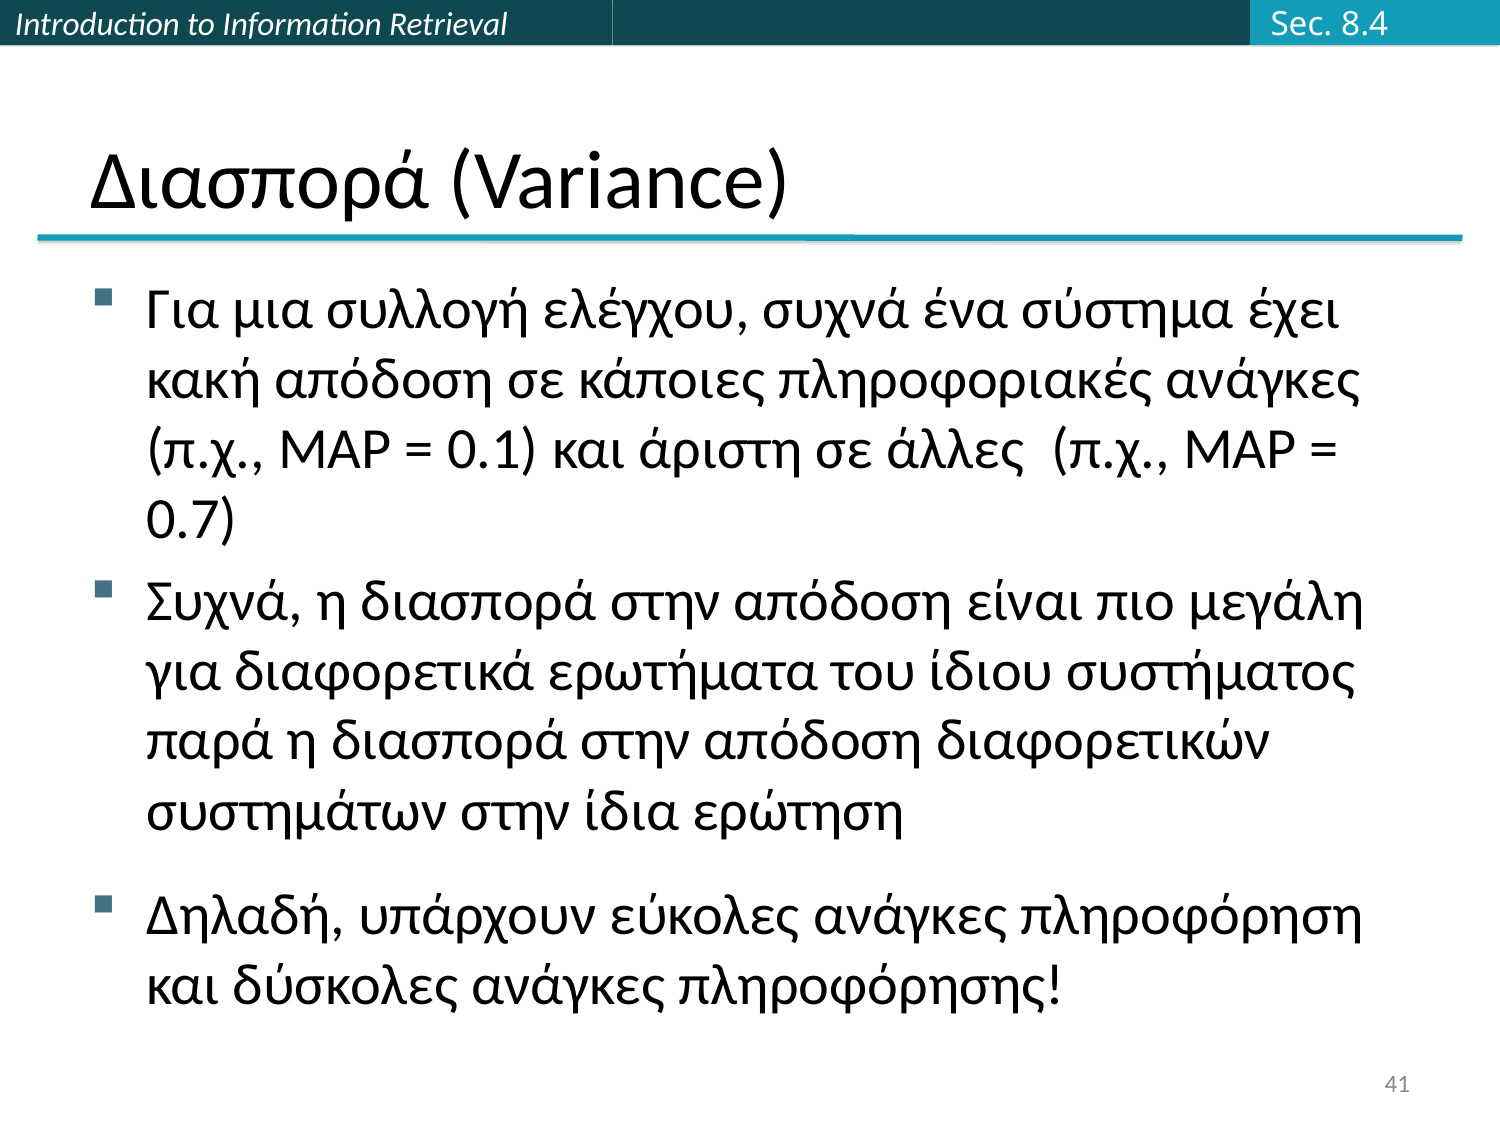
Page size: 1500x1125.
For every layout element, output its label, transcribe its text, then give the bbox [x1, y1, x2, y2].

text_box Sec. 8.4 [1255, 0, 1404, 50]
list Για μια συλλογή ελέγχου, συχνά ένα σύστημα έχει κακή απόδοση σε κάποιες πληροφοριακές ανάγκες (π.χ., MAP = 0.1) και άριστη σε άλλες (π.χ., MAP = 0.7) Συχνά, η διασπορά στην απόδοση είναι πιο μεγάλη για διαφορετικά ερωτήματα του ίδιου συστήματος παρά η διασπορά στην απόδοση διαφορετικών συστημάτων στην ίδια ερώτηση Δηλαδή, υπάρχουν εύκολες ανάγκες πληροφόρηση και δύσκολες ανάγκες πληροφόρησης! [74, 262, 1426, 1063]
title Διασπορά (Variance) [74, 44, 1426, 233]
slide_number 41 [1074, 1063, 1425, 1103]
